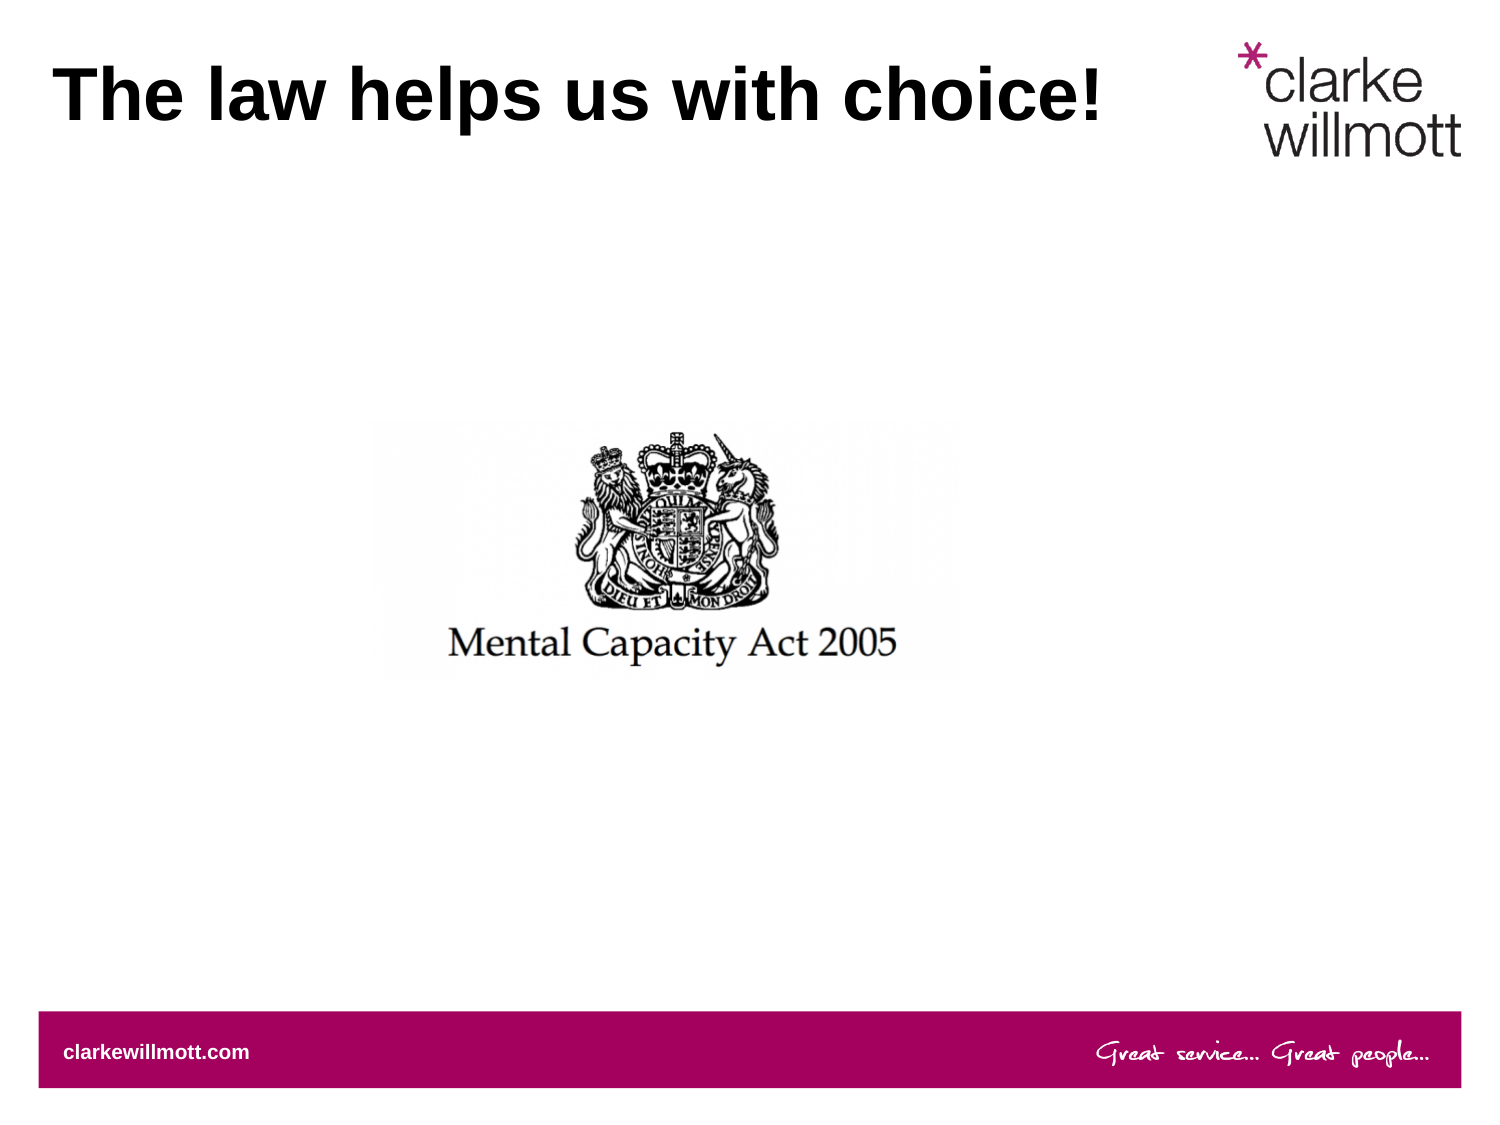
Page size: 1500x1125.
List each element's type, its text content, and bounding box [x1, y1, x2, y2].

picture [371, 420, 961, 681]
title The law helps us with choice! [37, 37, 1184, 172]
picture [1092, 1034, 1436, 1070]
picture [1238, 37, 1488, 157]
